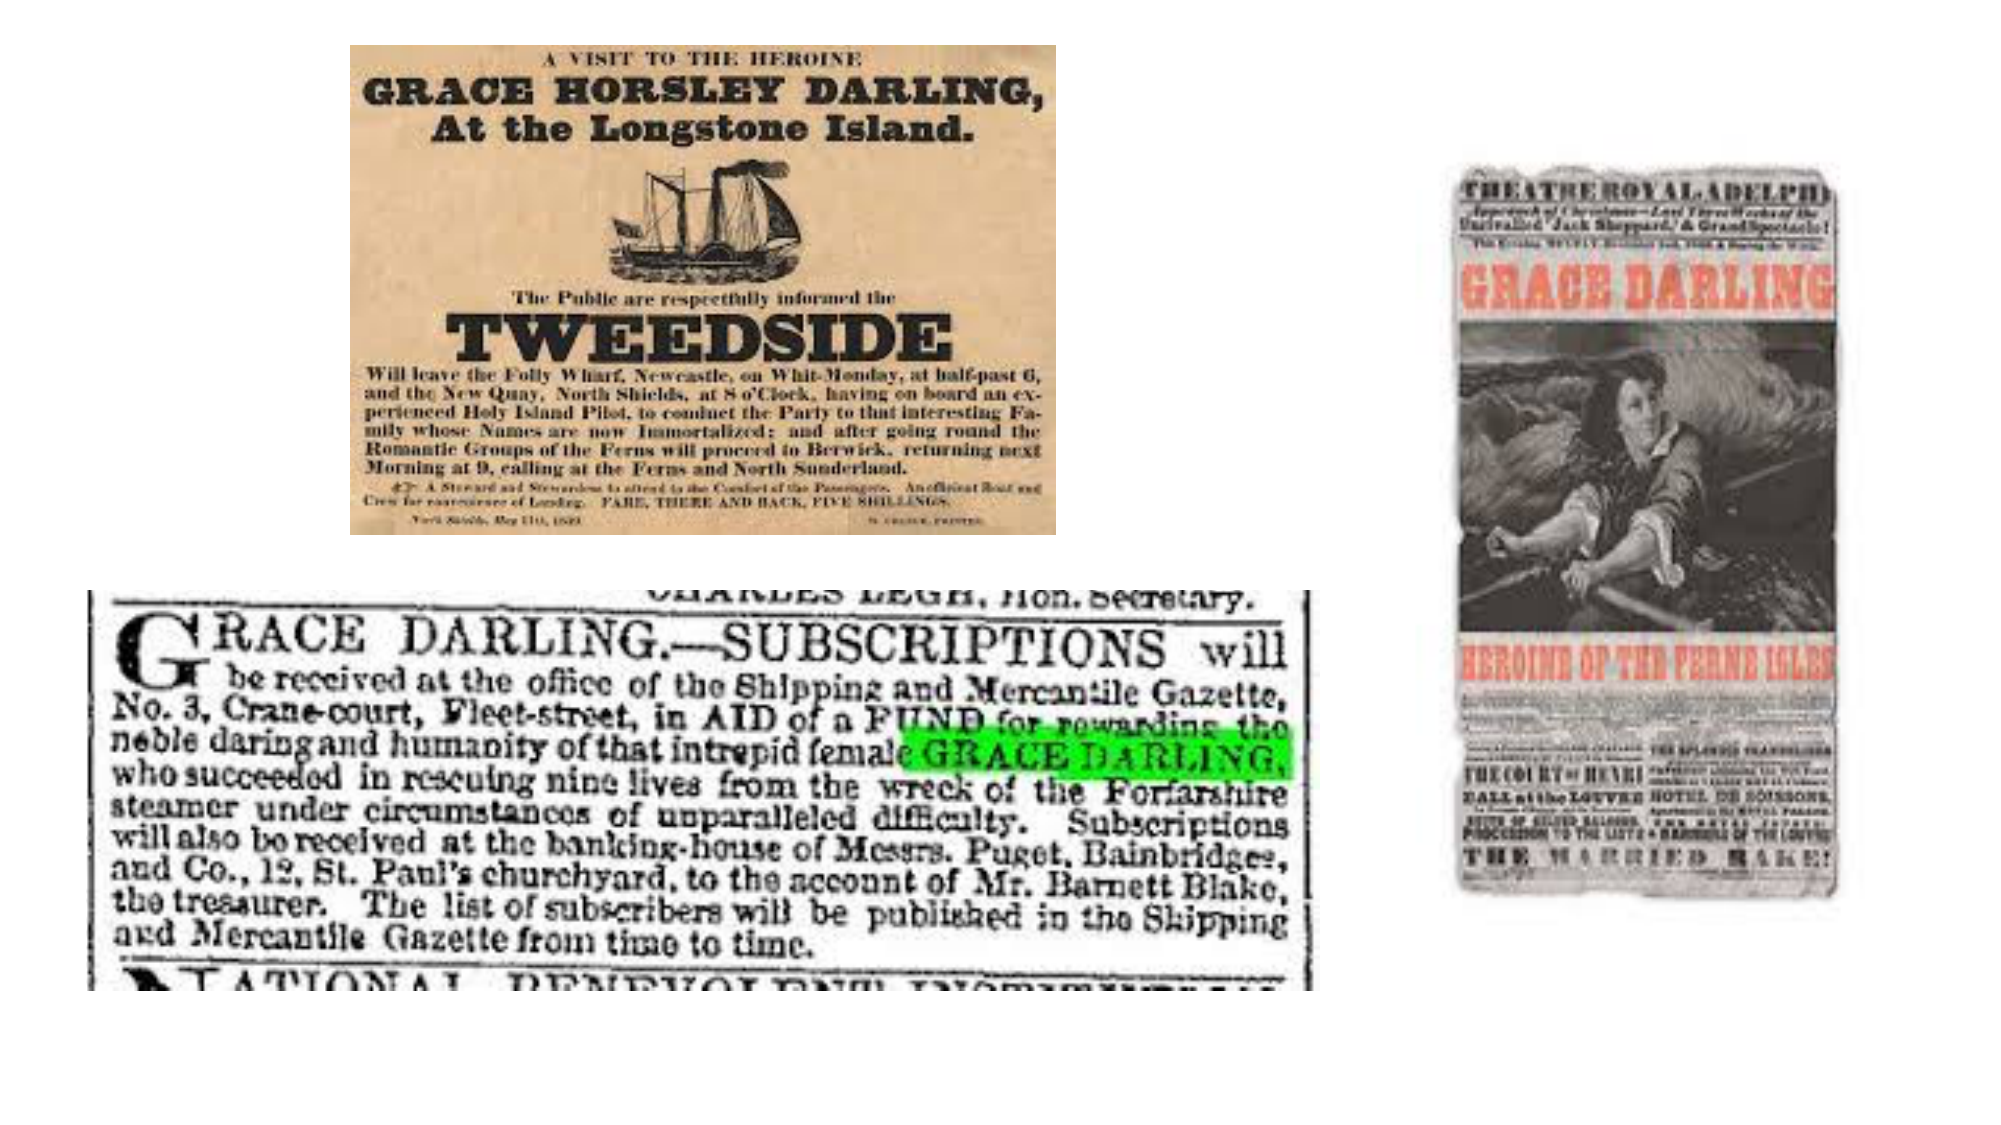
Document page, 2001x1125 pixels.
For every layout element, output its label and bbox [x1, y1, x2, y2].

picture [350, 45, 1056, 535]
picture [1370, 82, 1929, 987]
picture [86, 590, 1320, 991]
